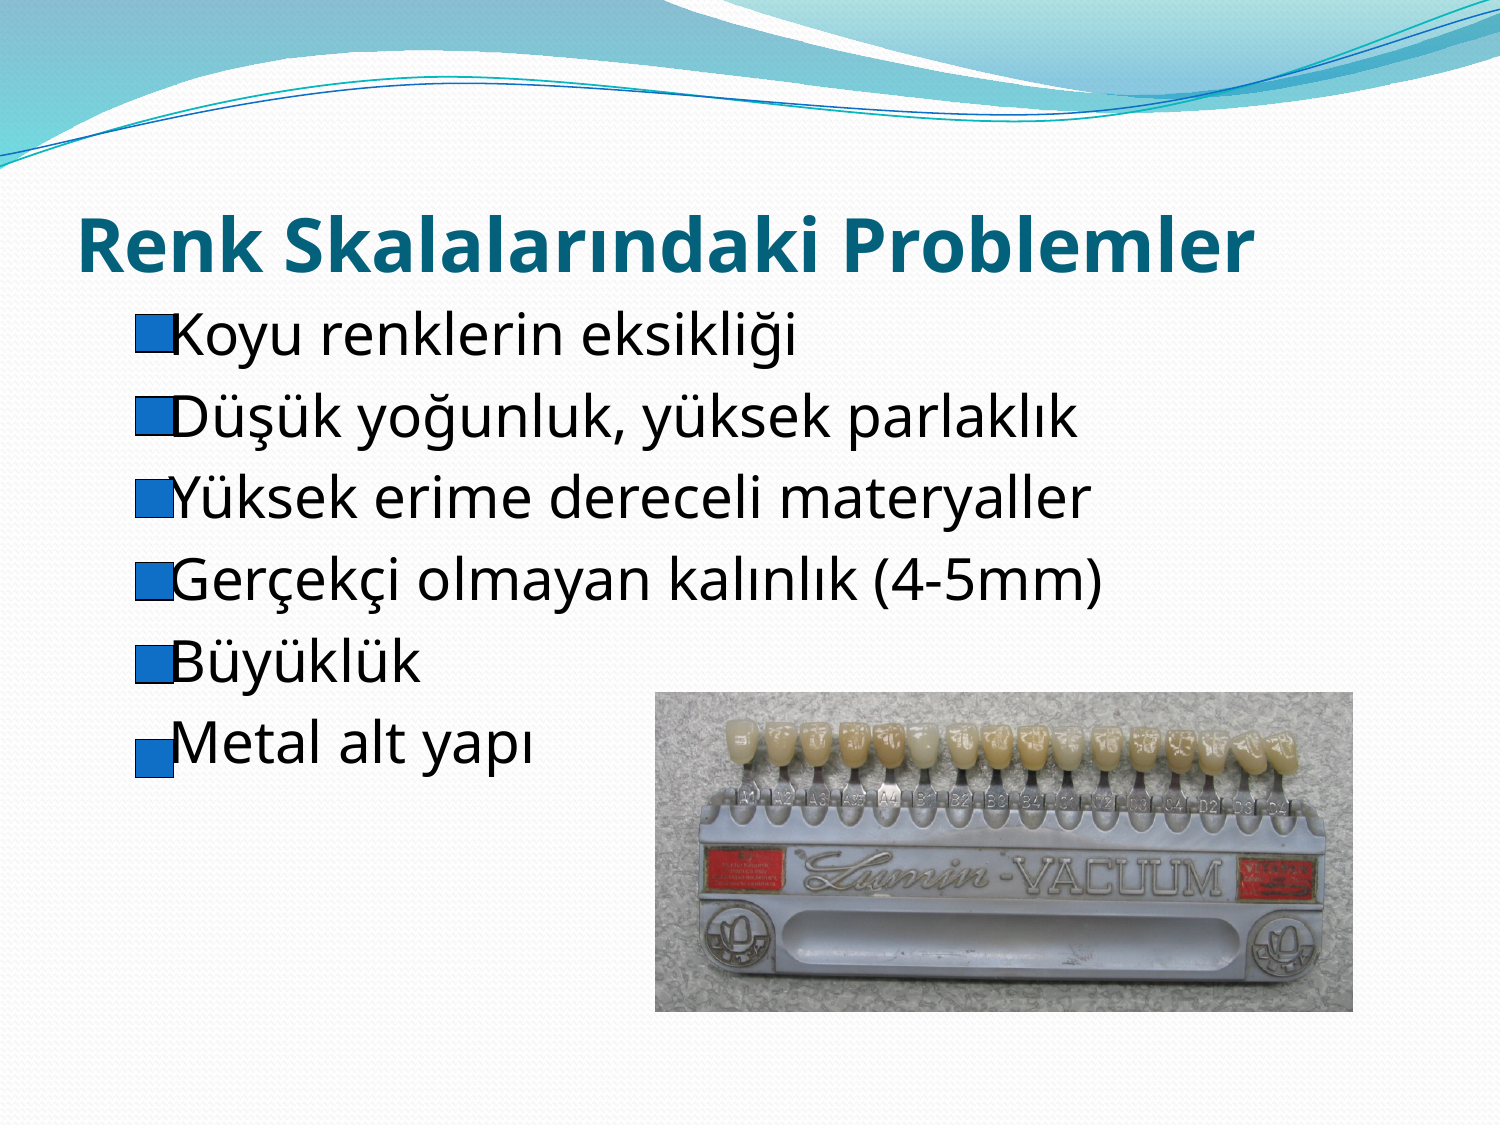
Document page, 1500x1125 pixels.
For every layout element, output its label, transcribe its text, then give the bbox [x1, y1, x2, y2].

text_box [135, 397, 174, 435]
text_box [135, 562, 174, 601]
text_box [135, 645, 174, 683]
text_box [135, 739, 174, 778]
text_box [135, 314, 174, 353]
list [655, 692, 1353, 1012]
title Renk Skalalarındaki Problemler [75, 62, 1425, 208]
text_box [135, 479, 174, 518]
list - Koyu renklerin eksikliği - Düşük yoğunluk, yüksek parlaklık - Yüksek erime dereceli materyaller - Gerçekçi olmayan kalınlık (4-5mm) - Büyüklük - Metal alt yapı [75, 208, 1500, 941]
